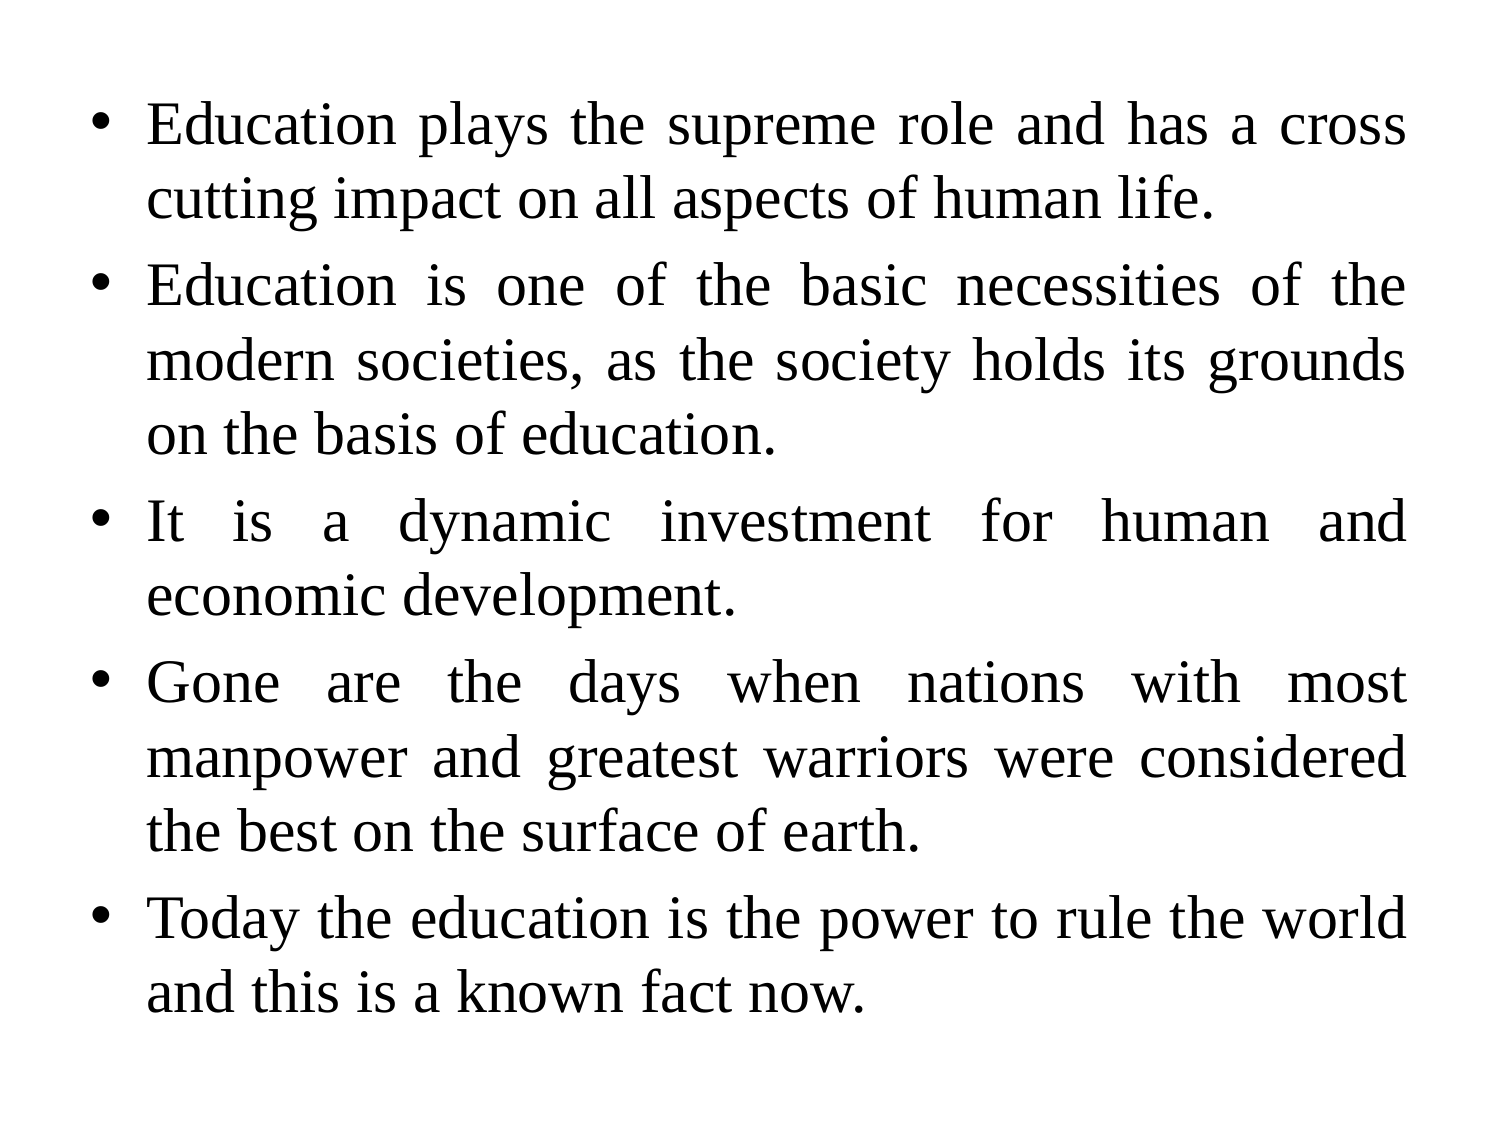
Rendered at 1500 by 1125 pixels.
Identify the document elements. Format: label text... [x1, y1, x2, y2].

list Education plays the supreme role and has a cross cutting impact on all aspects of human life. Education is one of the basic necessities of the modern societies, as the society holds its grounds on the basis of education. It is a dynamic investment for human and economic development. Gone are the days when nations with most manpower and greatest warriors were considered the best on the surface of earth. Today the education is the power to rule the world and this is a known fact now. [75, 75, 1425, 1050]
